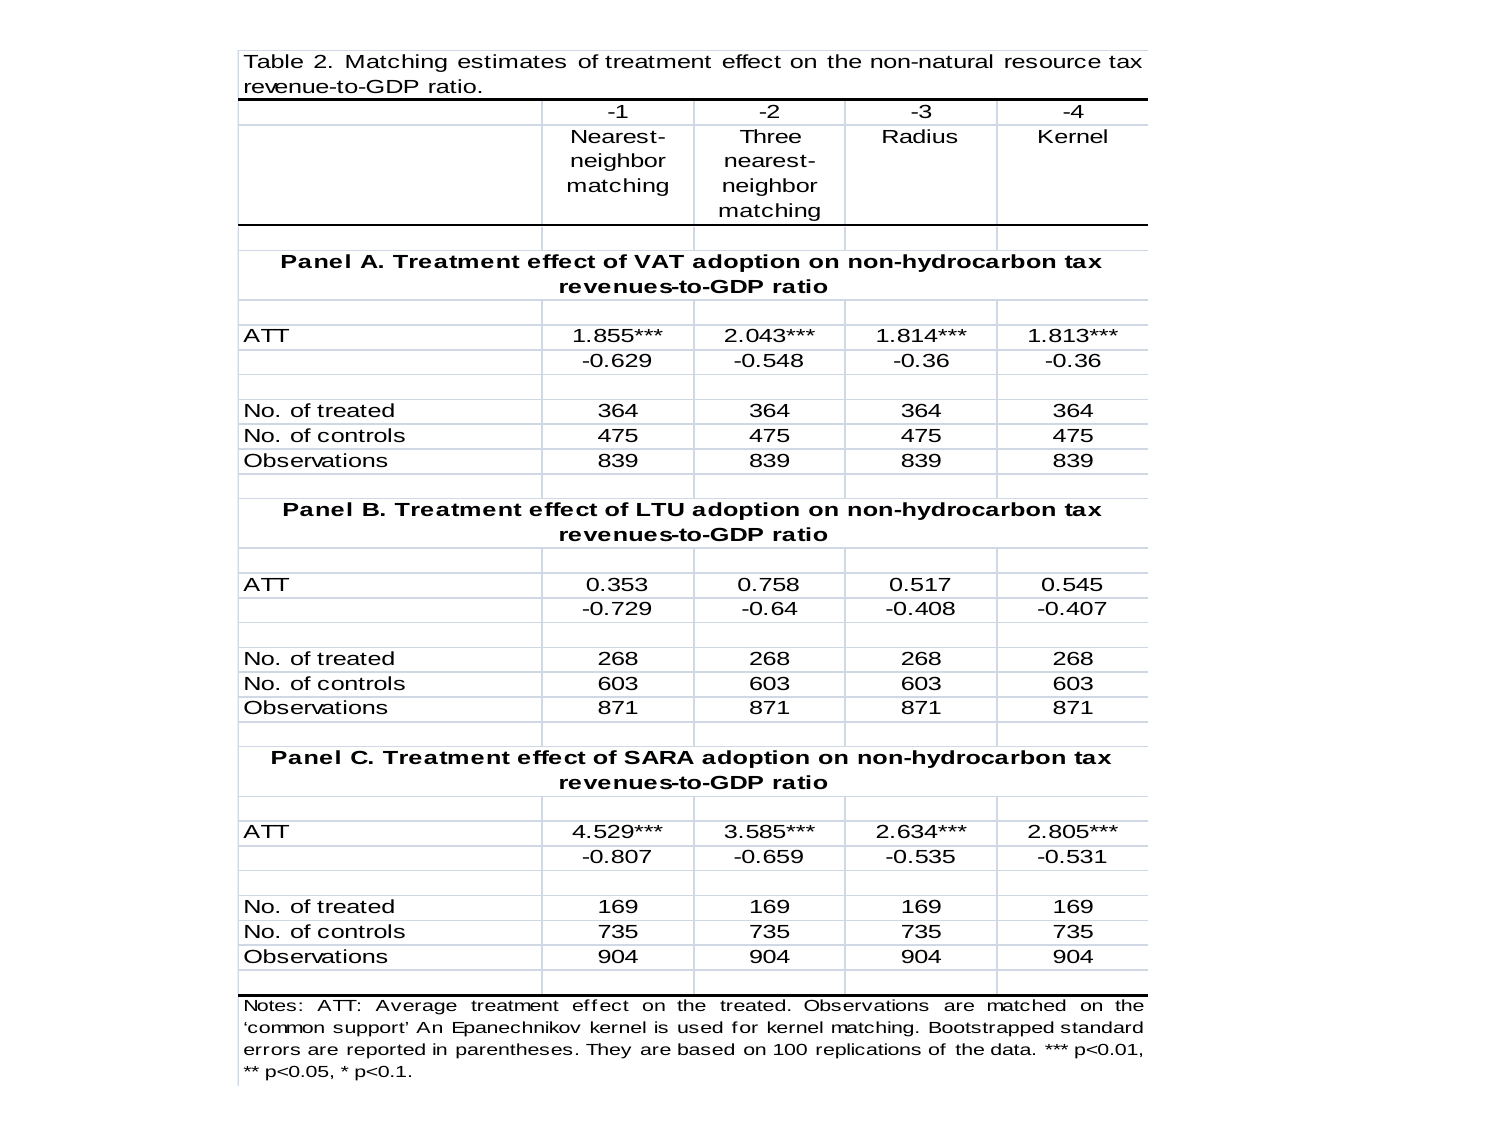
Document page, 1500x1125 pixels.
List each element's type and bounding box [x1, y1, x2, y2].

list [237, 49, 1151, 1088]
